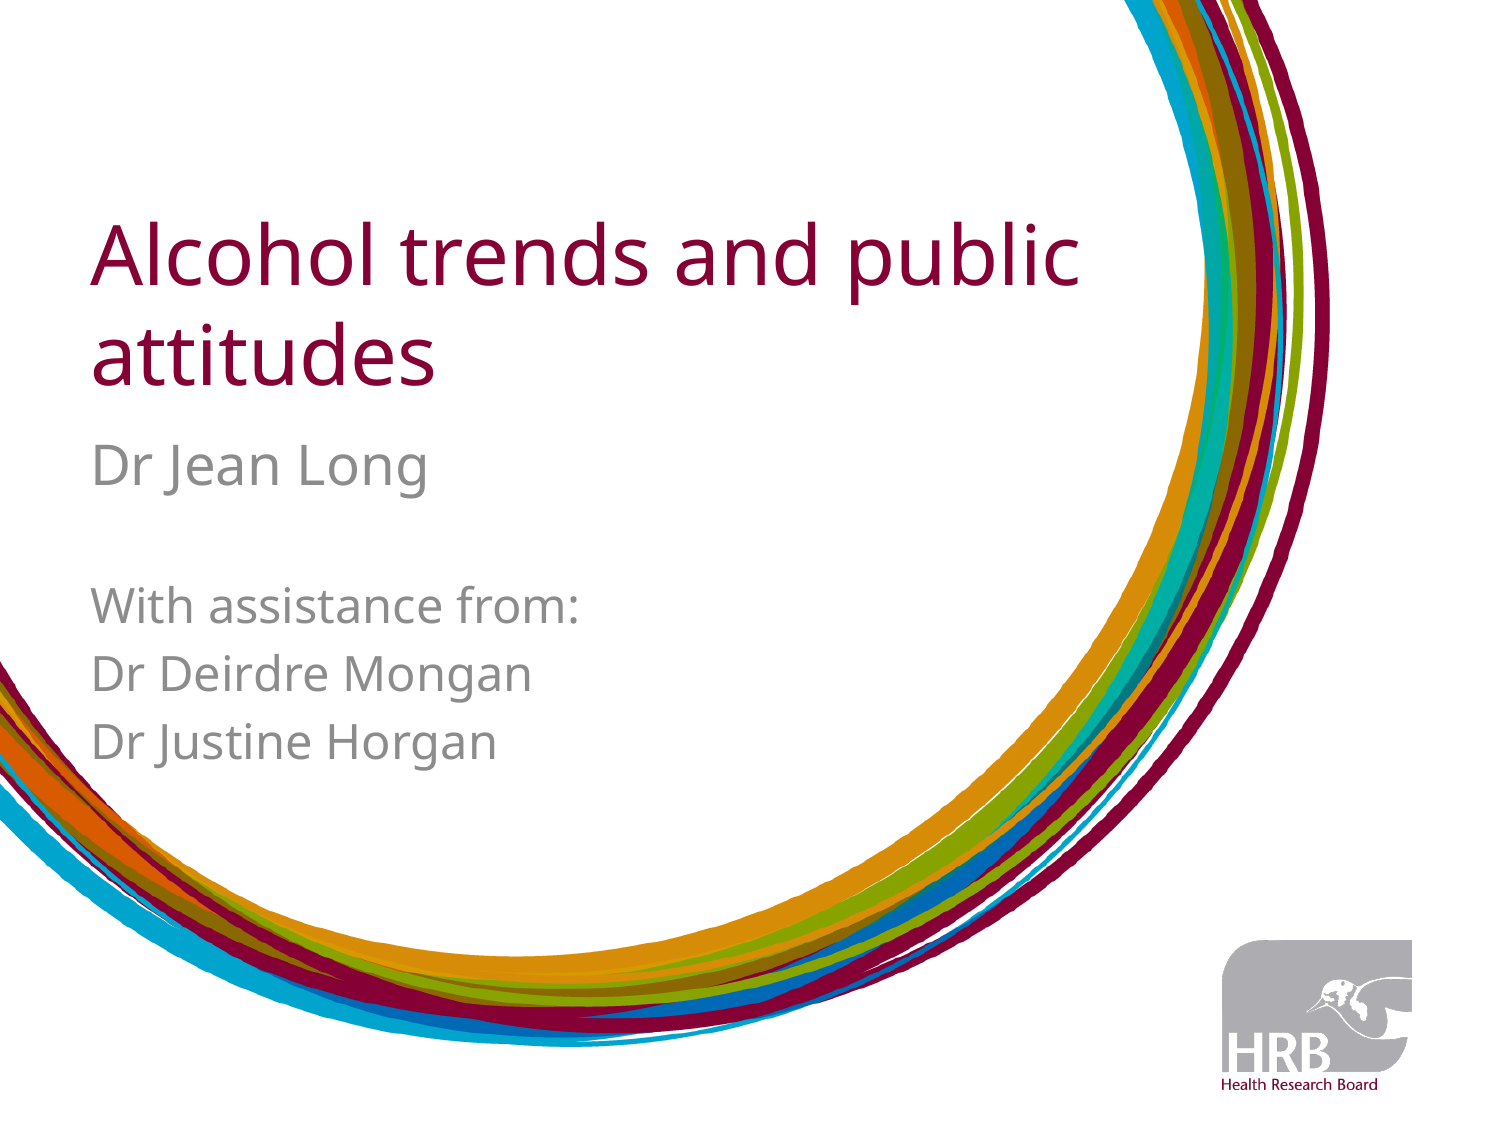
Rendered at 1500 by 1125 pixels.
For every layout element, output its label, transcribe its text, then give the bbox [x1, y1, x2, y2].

title Alcohol trends and public attitudes [75, 192, 1183, 410]
picture [0, 0, 1500, 1125]
picture [0, 762, 148, 910]
subtitle Dr Jean Long With assistance from: Dr Deirdre Mongan Dr Justine Horgan [74, 421, 1020, 781]
